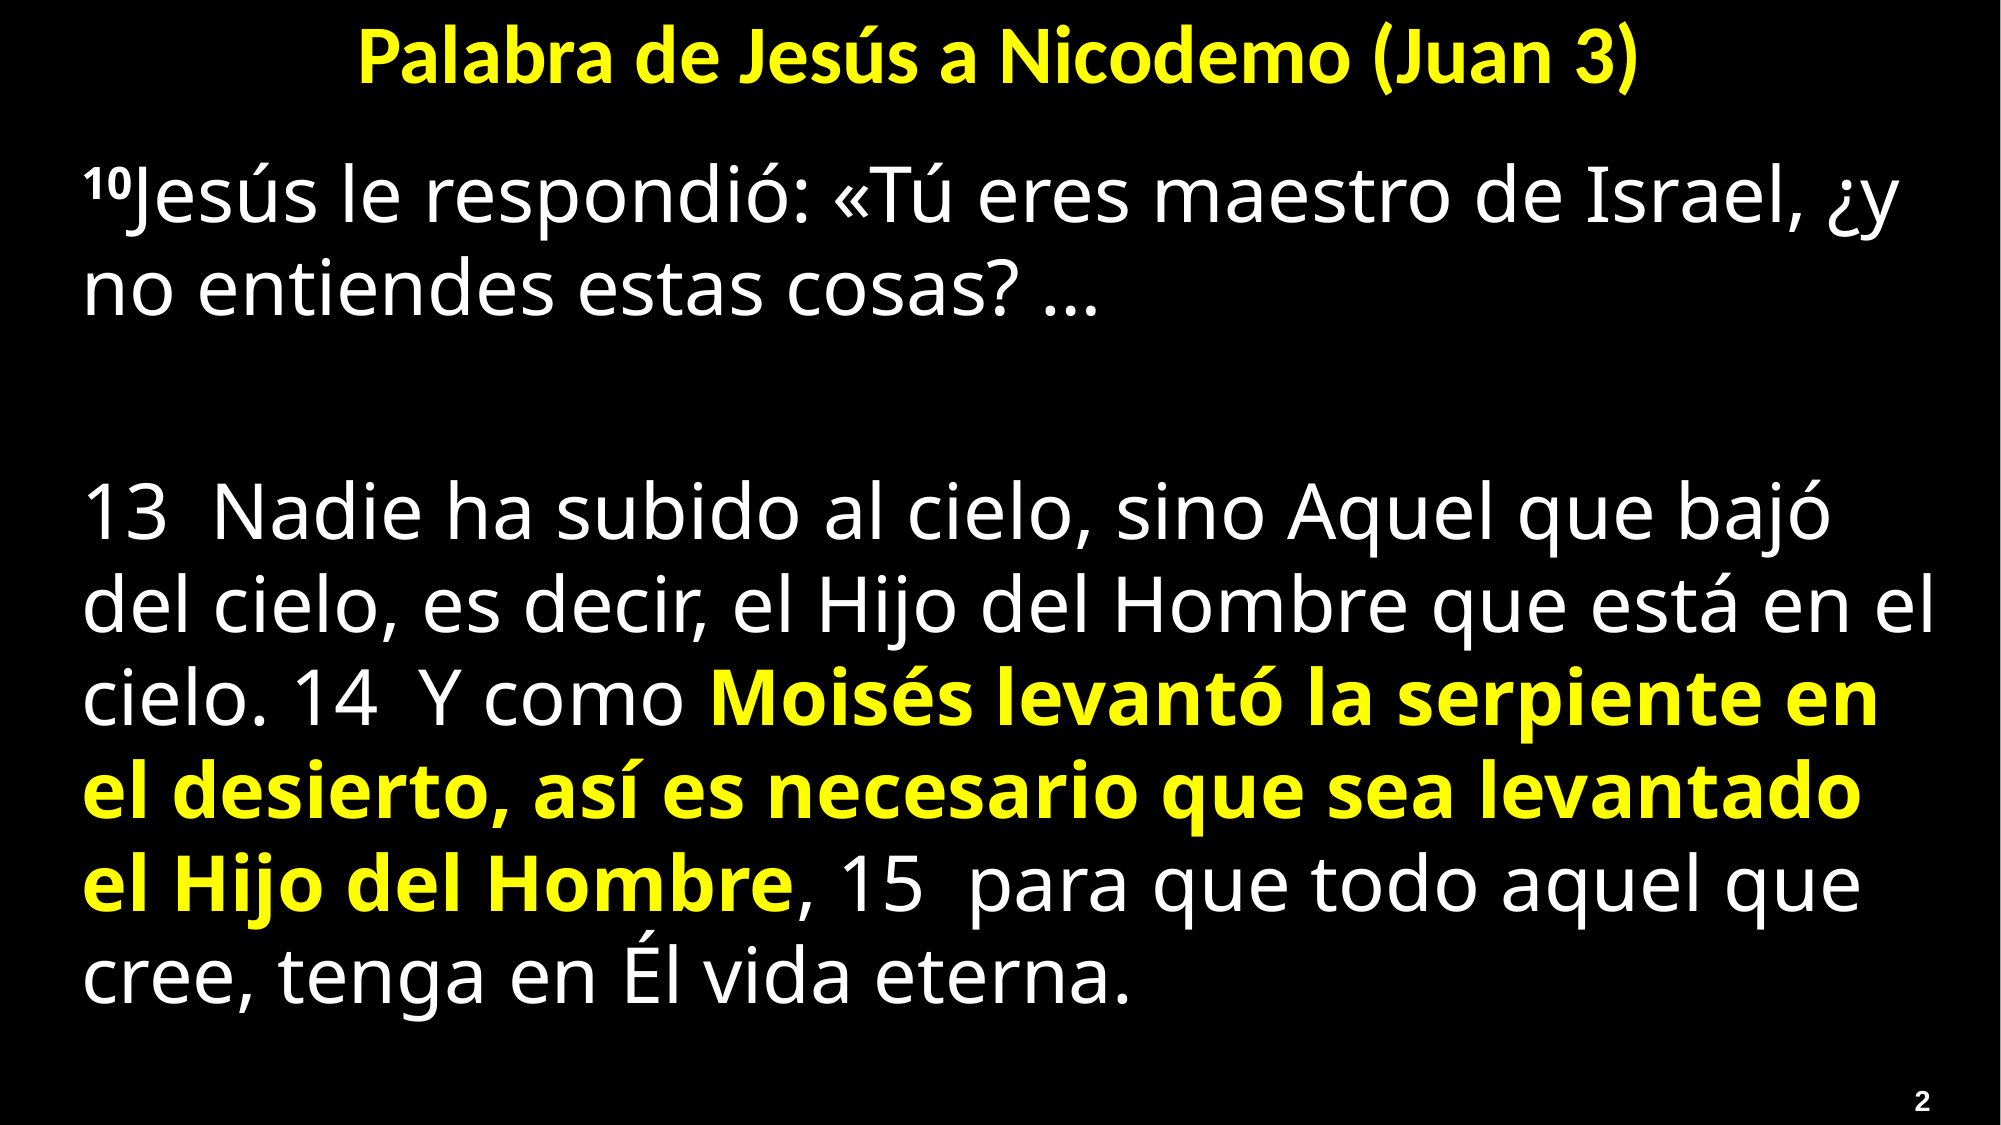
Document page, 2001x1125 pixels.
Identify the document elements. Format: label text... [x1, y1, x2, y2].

text_box 2 [1899, 1074, 2000, 1125]
text_box 10Jesús le respondió: «Tú eres maestro de Israel, ¿y no entiendes estas cosas? … 13 Nadie ha subido al cielo, sino Aquel que bajó del cielo, es decir, el Hijo del Hombre que está en el cielo. 14 Y como Moisés levantó la serpiente en el desierto, así es necesario que sea levantado el Hijo del Hombre, 15 para que todo aquel que cree, tenga en Él vida eterna. [66, 137, 1963, 1038]
text_box Palabra de Jesús a Nicodemo (Juan 3) [149, 0, 1850, 100]
